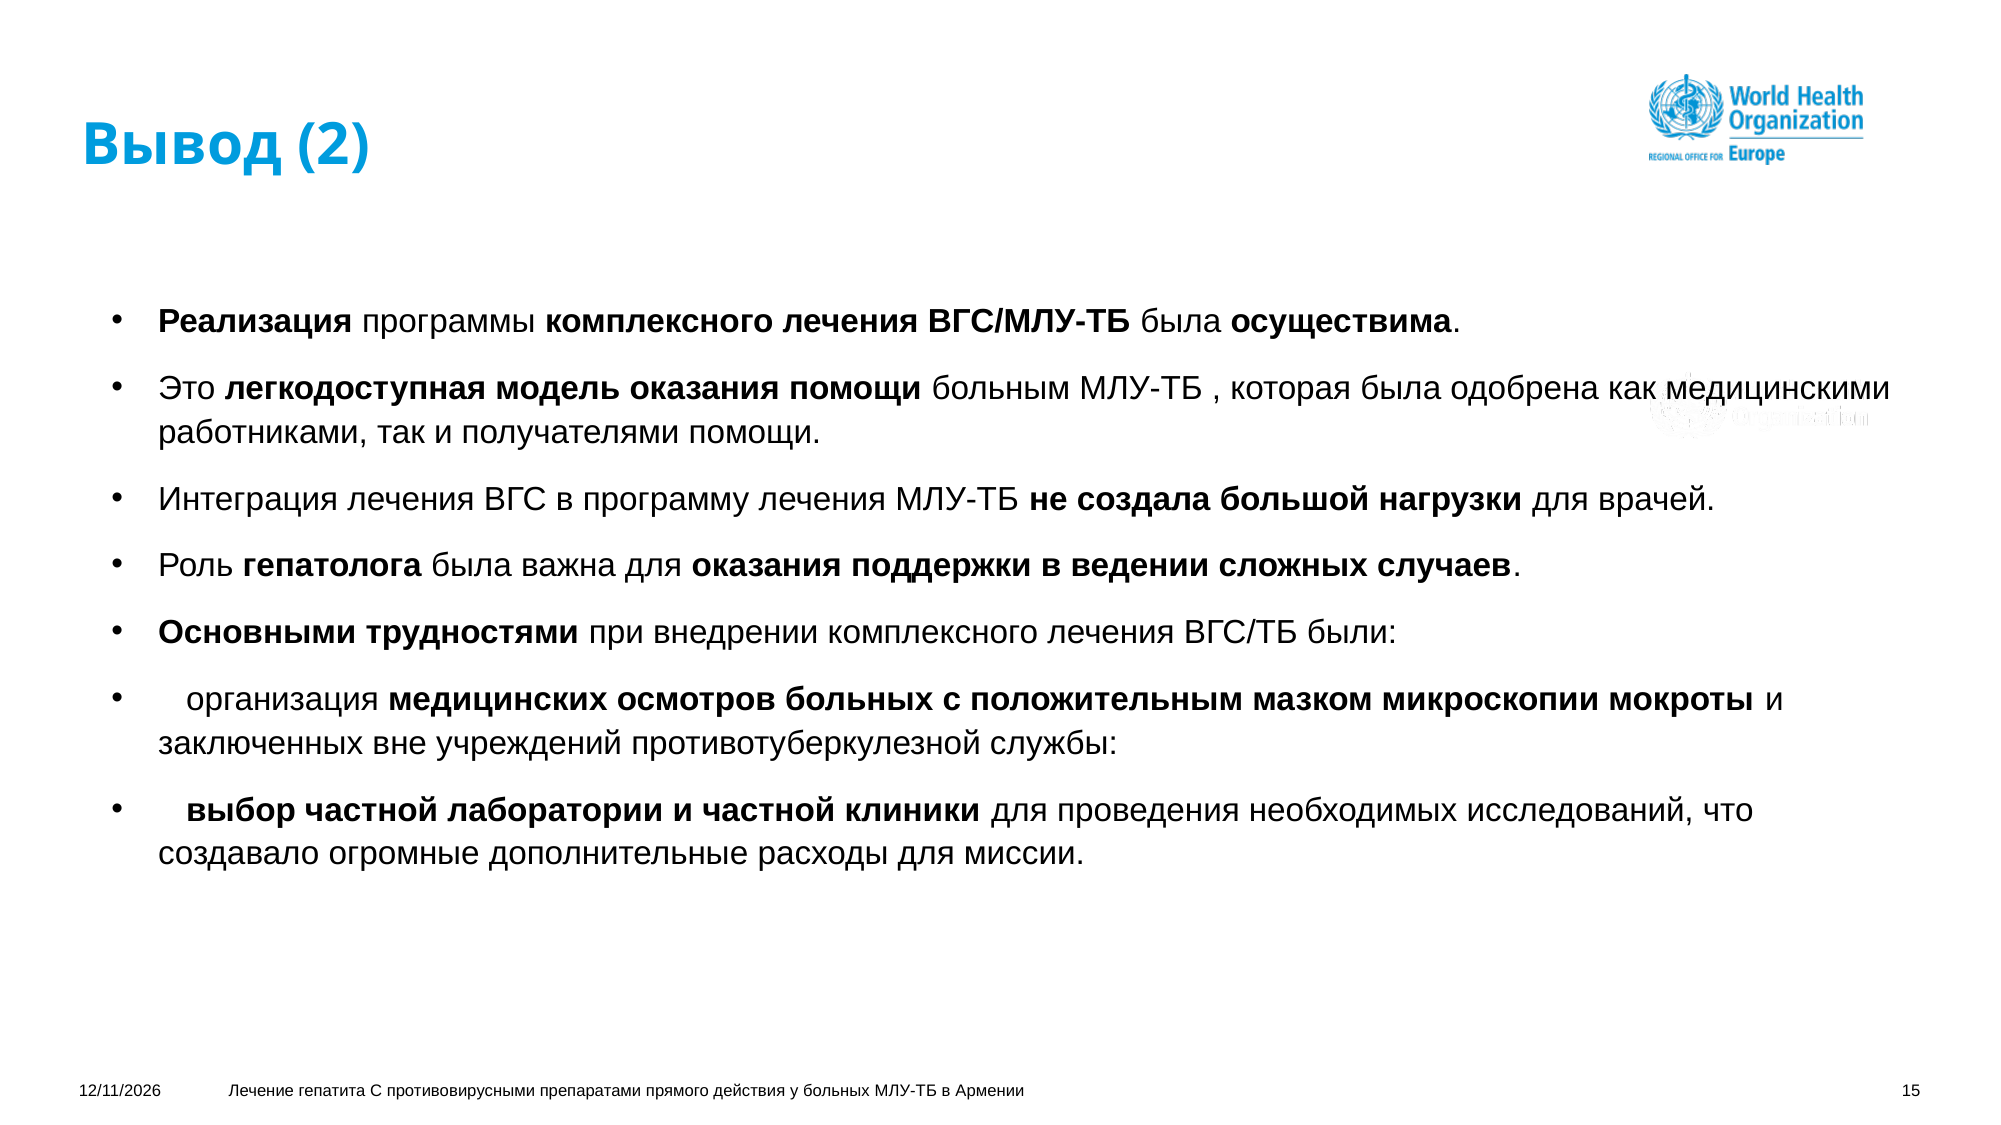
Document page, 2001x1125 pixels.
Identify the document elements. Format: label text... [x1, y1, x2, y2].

slide_number 15 [1872, 1079, 1921, 1109]
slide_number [78, 1079, 209, 1109]
list Реализация программы комплексного лечения ВГС/МЛУ-ТБ была осуществима. Это легкодоступная модель оказания помощи больным МЛУ-ТБ , которая была одобрена как медицинскими работниками, так и получателями помощи. Интеграция лечения ВГС в программу лечения МЛУ-ТБ не создала большой нагрузки для врачей. Роль гепатолога была важна для оказания поддержки в ведении сложных случаев. Основными трудностями при внедрении комплексного лечения ВГС/ТБ были: организация медицинских осмотров больных с положительным мазком микроскопии мокроты и заключенных вне учреждений противотуберкулезной службы: выбор частной лаборатории и частной клиники для проведения необходимых исследований, что создавало огромные дополнительные расходы для миссии. [78, 295, 1922, 991]
picture [1579, 62, 1904, 177]
title Вывод (2) [78, 59, 1418, 178]
footer Лечение гепатита С противовирусными препаратами прямого действия у больных МЛУ-ТБ в Армении [228, 1079, 1235, 1125]
